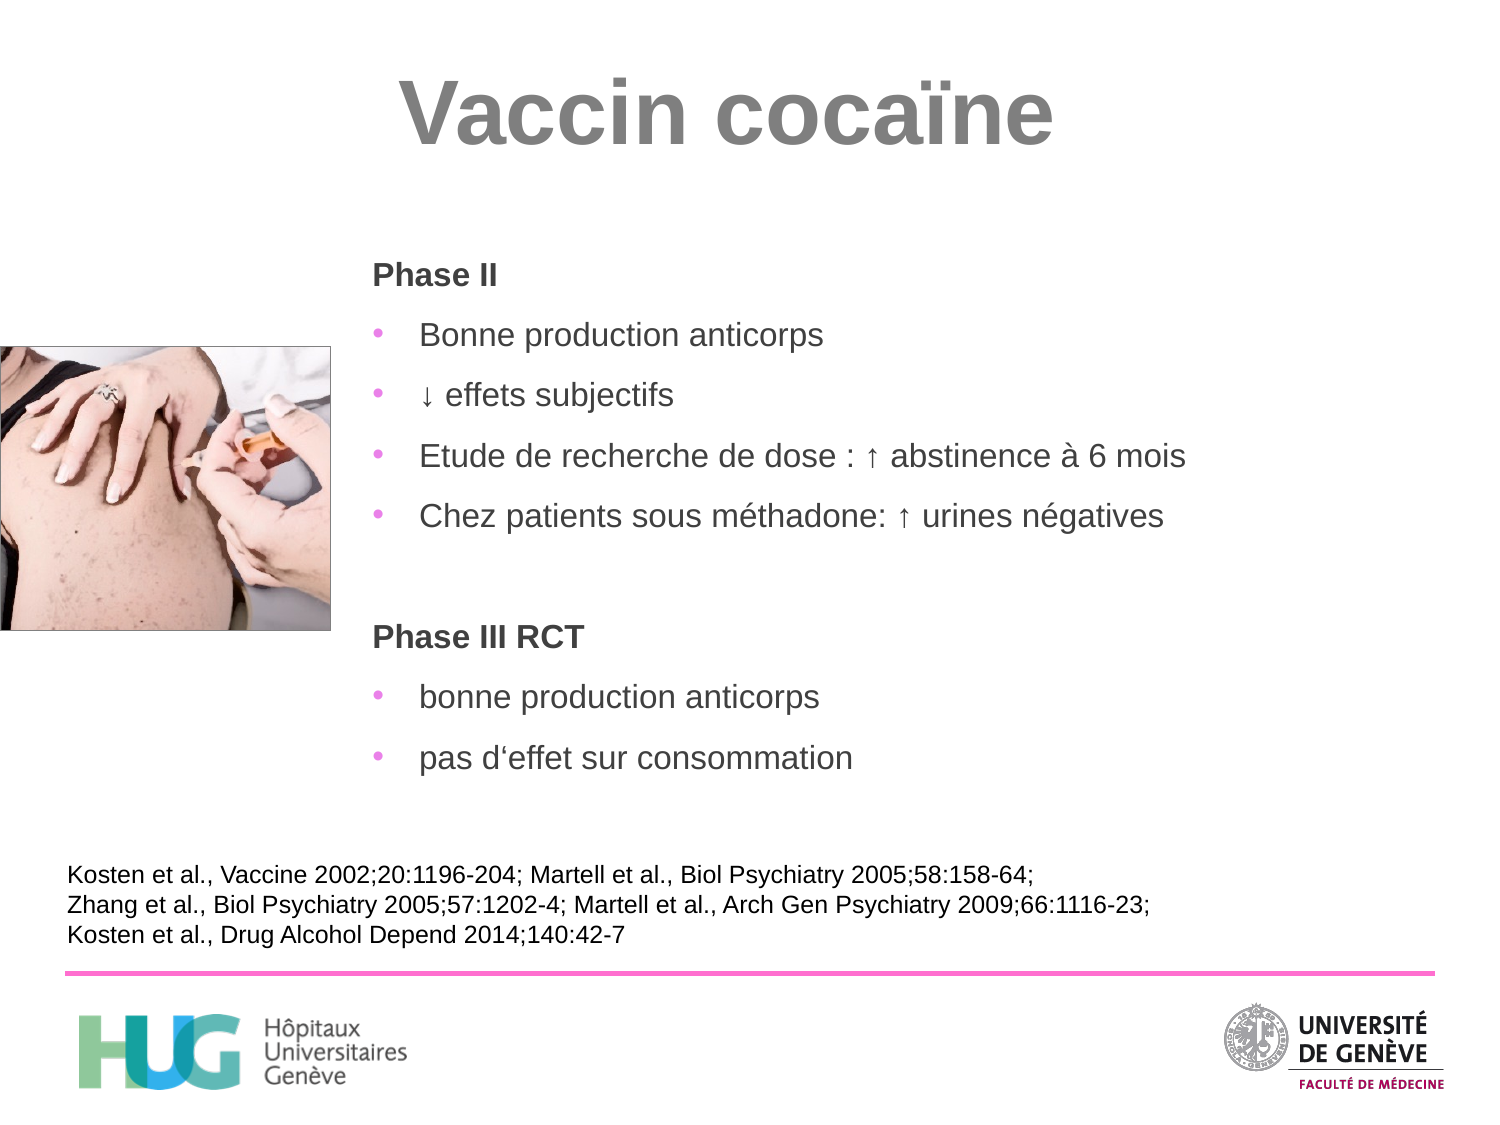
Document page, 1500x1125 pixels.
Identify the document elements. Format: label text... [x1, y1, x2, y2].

picture [1215, 989, 1460, 1106]
picture [0, 345, 332, 632]
list Phase II Bonne production anticorps ↓ effets subjectifs Etude de recherche de dose : ↑ abstinence à 6 mois Chez patients sous méthadone: ↑ urines négatives Phase III RCT bonne production anticorps pas d‘effet sur consommation [357, 237, 1358, 797]
title Vaccin cocaïne [134, 45, 1346, 248]
text_box Kosten et al., Vaccine 2002;20:1196-204; Martell et al., Biol Psychiatry 2005;58:158-64; Zhang et al., Biol Psychiatry 2005;57:1202-4; Martell et al., Arch Gen Psychiatry 2009;66:1116-23; Kosten et al., Drug Alcohol Depend 2014;140:42-7 [59, 850, 1168, 986]
picture [79, 1014, 407, 1090]
